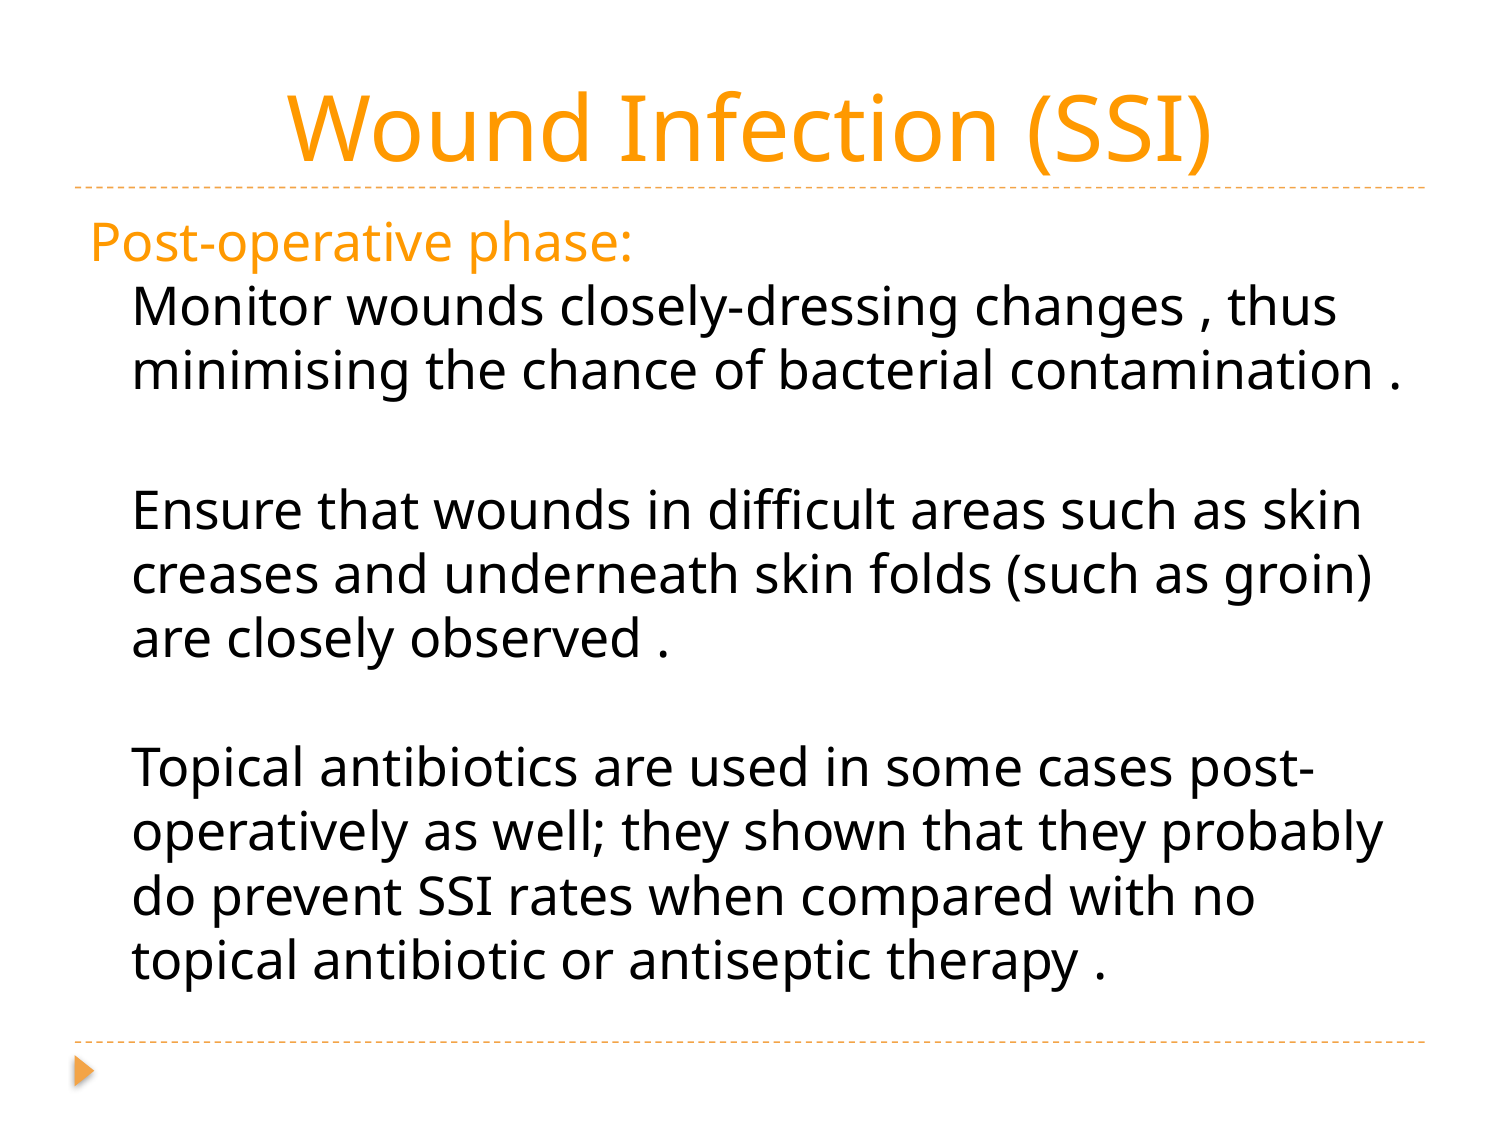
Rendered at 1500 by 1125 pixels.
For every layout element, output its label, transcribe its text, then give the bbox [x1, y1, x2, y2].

list Post-operative phase: Monitor wounds closely-dressing changes , thus minimising the chance of bacterial contamination . Ensure that wounds in difficult areas such as skin creases and underneath skin folds (such as groin) are closely observed . Topical antibiotics are used in some cases post-operatively as well; they shown that they probably do prevent SSI rates when compared with no topical antibiotic or antiseptic therapy . [75, 200, 1425, 1010]
title Wound Infection (SSI) [75, 24, 1425, 188]
